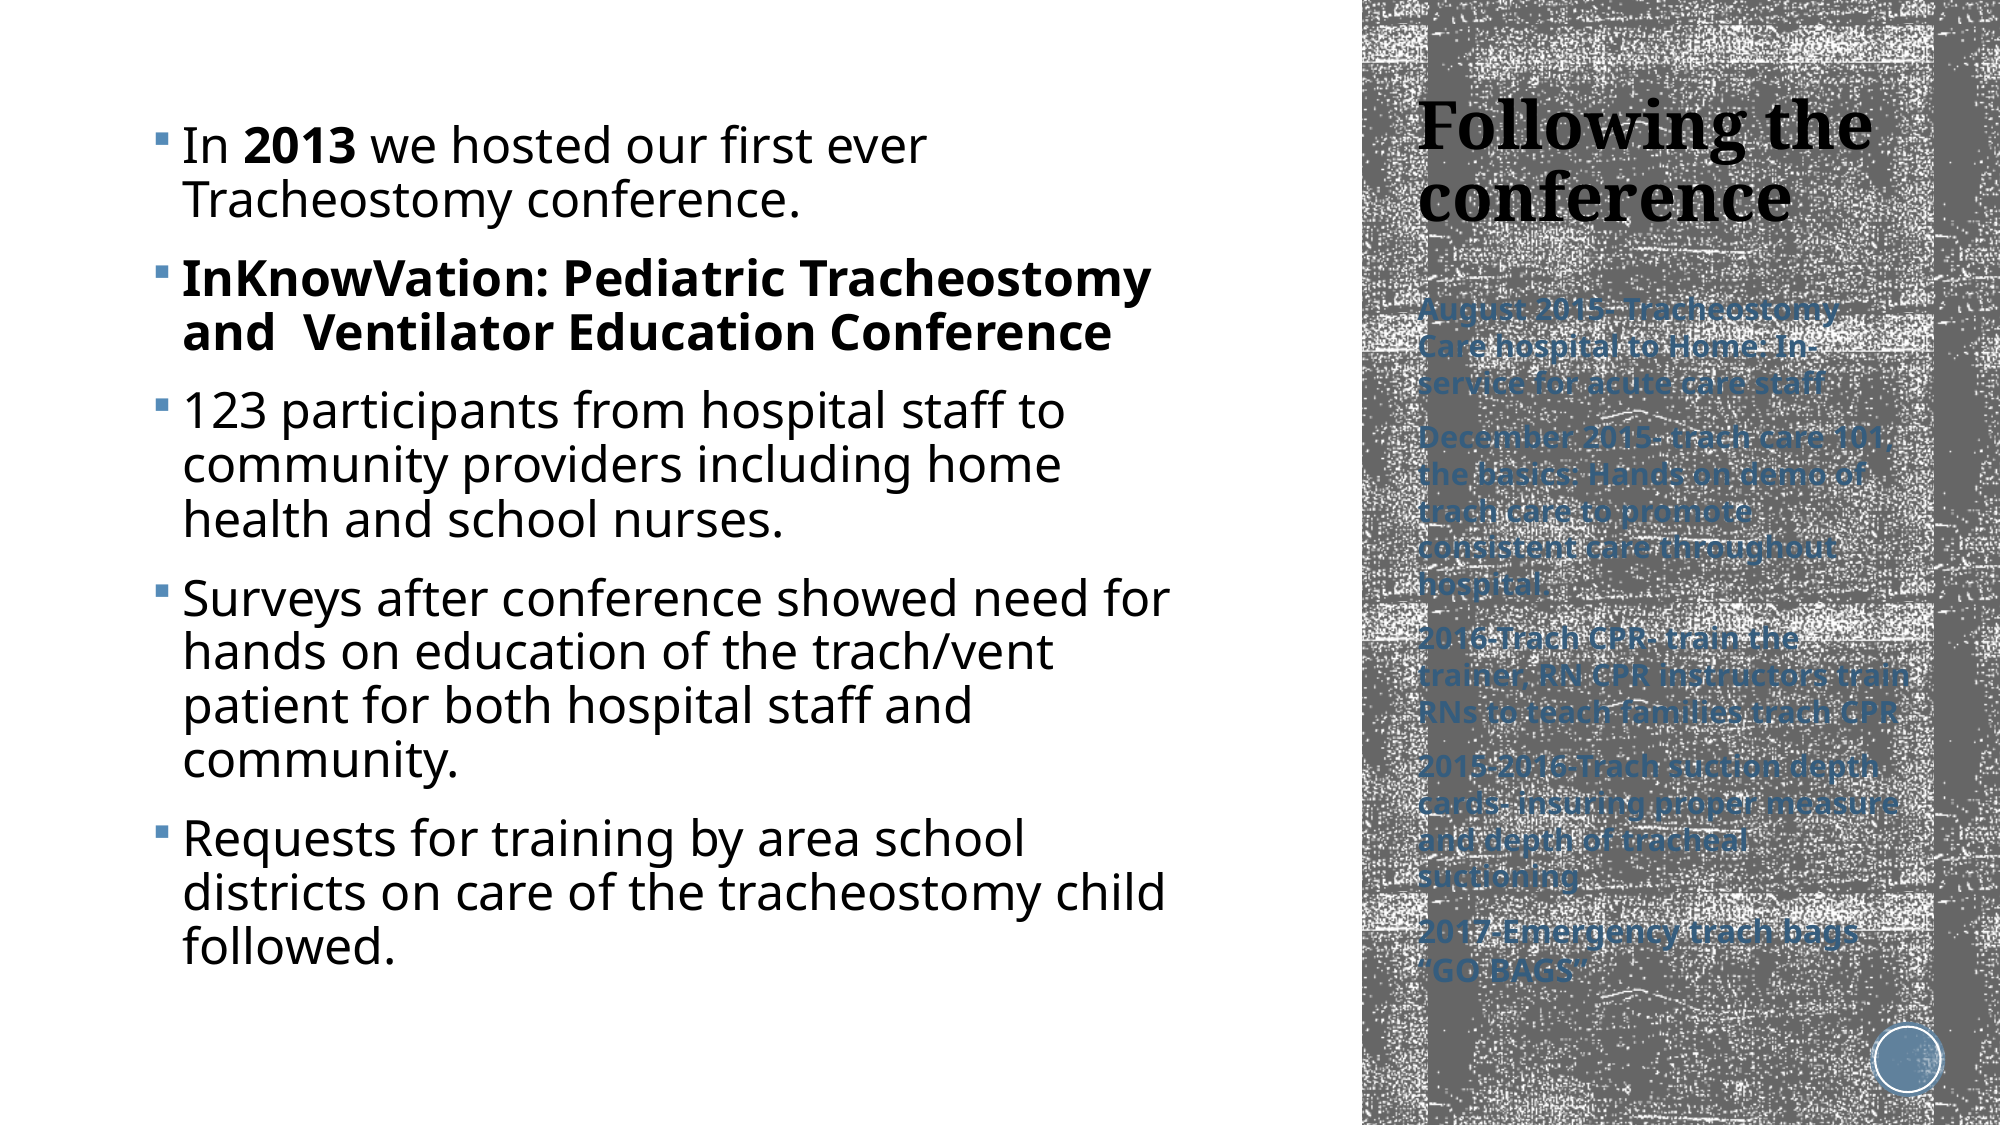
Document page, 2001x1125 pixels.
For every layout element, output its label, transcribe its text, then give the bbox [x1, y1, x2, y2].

list August 2015- Tracheostomy Care hospital to Home: In-service for acute care staff December 2015- trach care 101, the basics: Hands on demo of trach care to promote consistent care throughout hospital. 2016-Trach CPR- train the trainer, RN CPR instructors train RNs to teach families trach CPR 2015-2016-Trach suction depth cards- insuring proper measure and depth of tracheal suctioning 2017-Emergency trach bags “GO BAGS” [1402, 282, 1928, 1035]
title Following the conference [1402, 36, 1928, 244]
list In 2013 we hosted our first ever Tracheostomy conference. InKnowVation: Pediatric Tracheostomy and Ventilator Education Conference 123 participants from hospital staff to community providers including home health and school nurses. Surveys after conference showed need for hands on education of the trach/vent patient for both hospital staff and community. Requests for training by area school districts on care of the tracheostomy child followed. [137, 112, 1239, 936]
